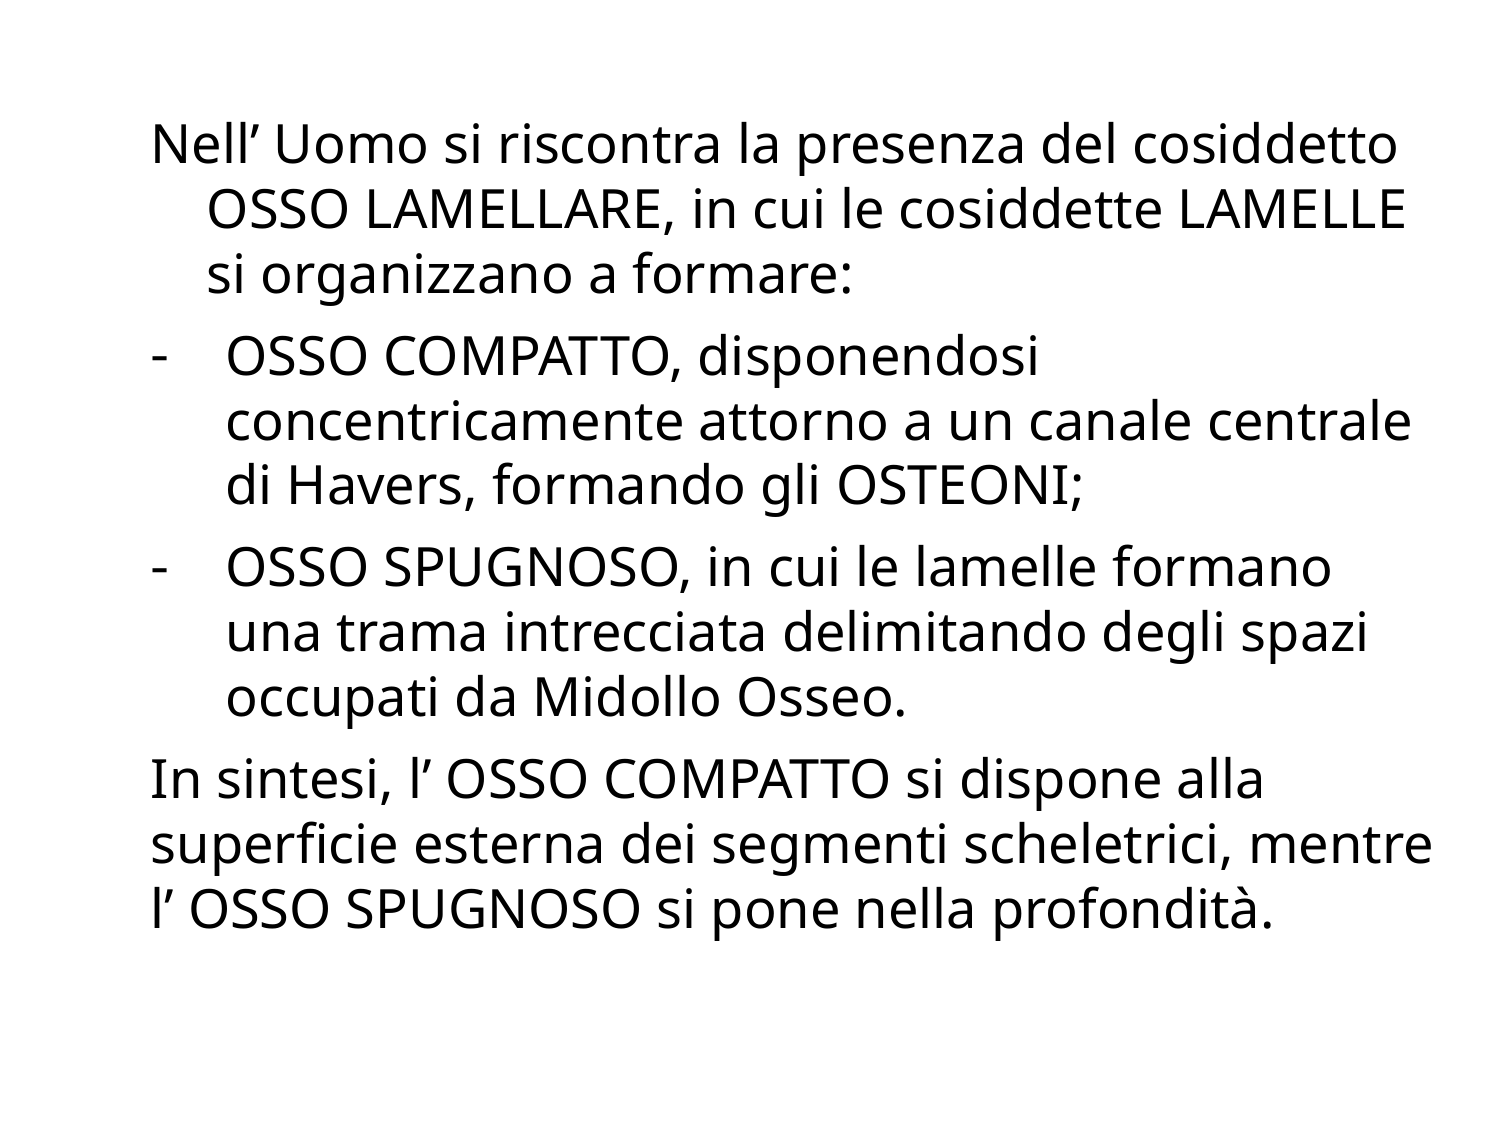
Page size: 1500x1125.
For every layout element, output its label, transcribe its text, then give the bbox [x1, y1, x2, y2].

list Nell’ Uomo si riscontra la presenza del cosiddetto OSSO LAMELLARE, in cui le cosiddette LAMELLE si organizzano a formare: OSSO COMPATTO, disponendosi concentricamente attorno a un canale centrale di Havers, formando gli OSTEONI; OSSO SPUGNOSO, in cui le lamelle formano una trama intrecciata delimitando degli spazi occupati da Midollo Osseo. In sintesi, l’ OSSO COMPATTO si dispone alla superficie esterna dei segmenti scheletrici, mentre l’ OSSO SPUGNOSO si pone nella profondità. [135, 101, 1459, 1059]
